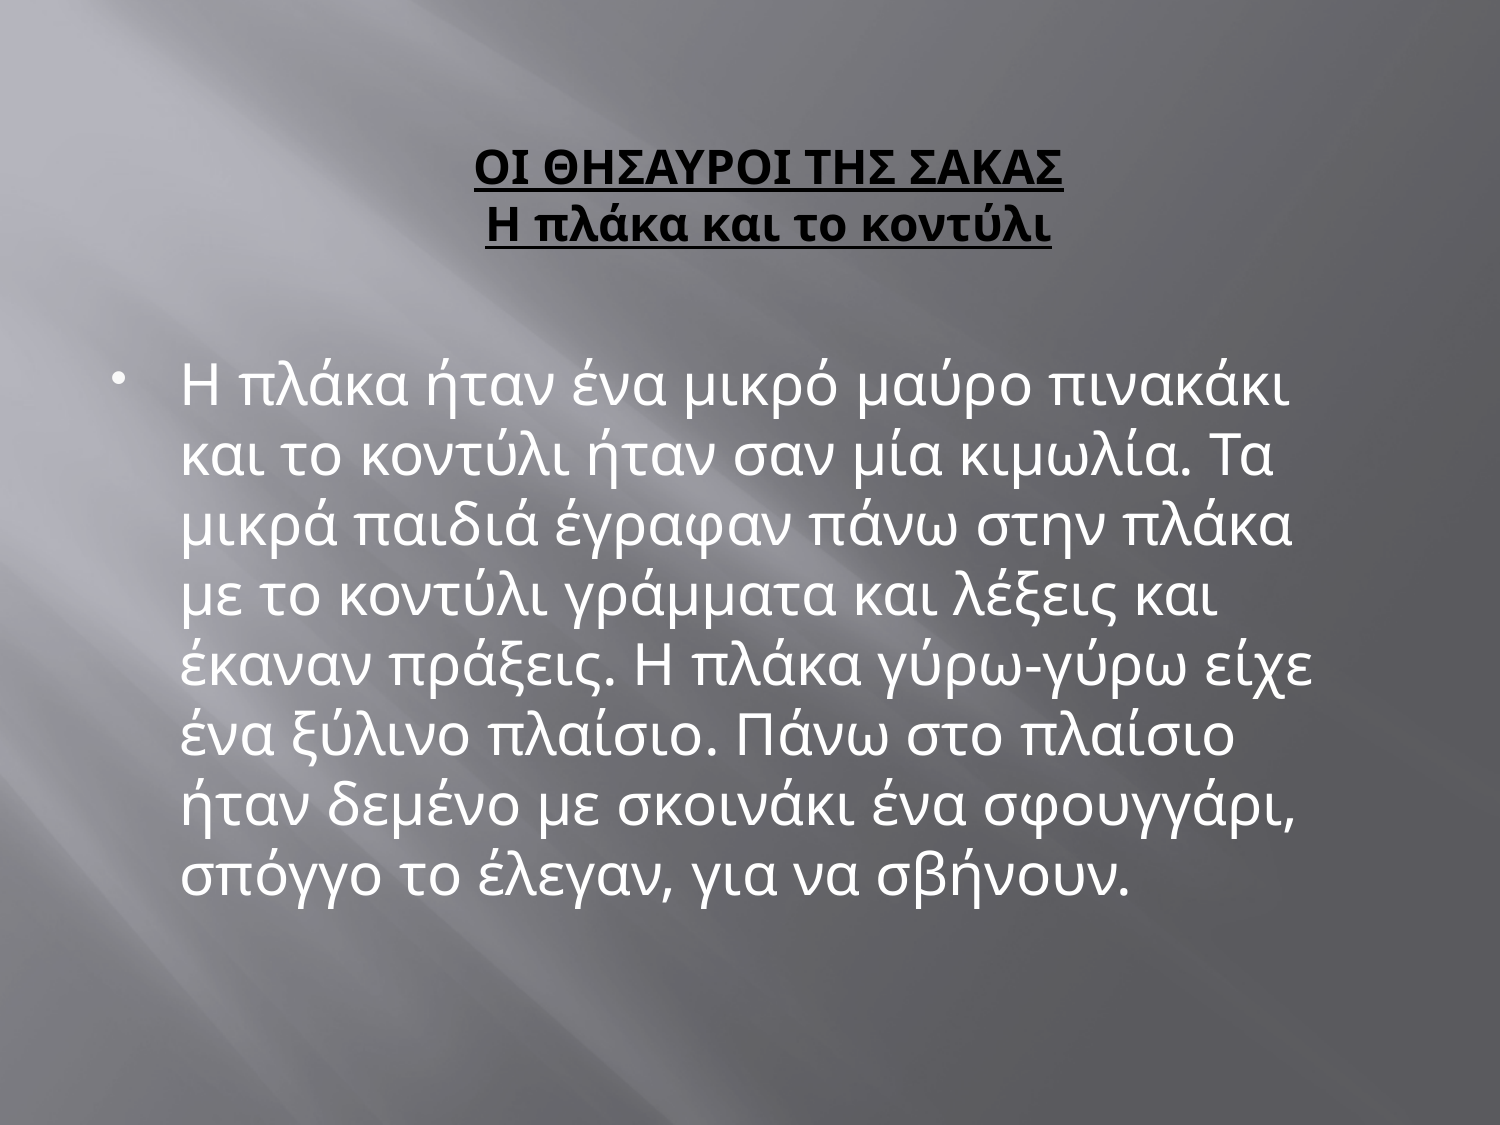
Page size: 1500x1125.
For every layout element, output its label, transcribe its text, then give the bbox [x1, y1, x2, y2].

title ΟΙ ΘΗΣΑΥΡΟΙ ΤΗΣ ΣΑΚΑΣ Η πλάκα και το κοντύλι [93, 128, 1444, 317]
list Η πλάκα ήταν ένα μικρό μαύρο πινακάκι και το κοντύλι ήταν σαν μία κιμωλία. Τα μικρά παιδιά έγραφαν πάνω στην πλάκα με το κοντύλι γράμματα και λέξεις και έκαναν πράξεις. Η πλάκα γύρω-γύρω είχε ένα ξύλινο πλαίσιο. Πάνω στο πλαίσιο ήταν δεμένο με σκοινάκι ένα σφουγγάρι, σπόγγο το έλεγαν, για να σβήνουν. [75, 339, 1383, 1005]
